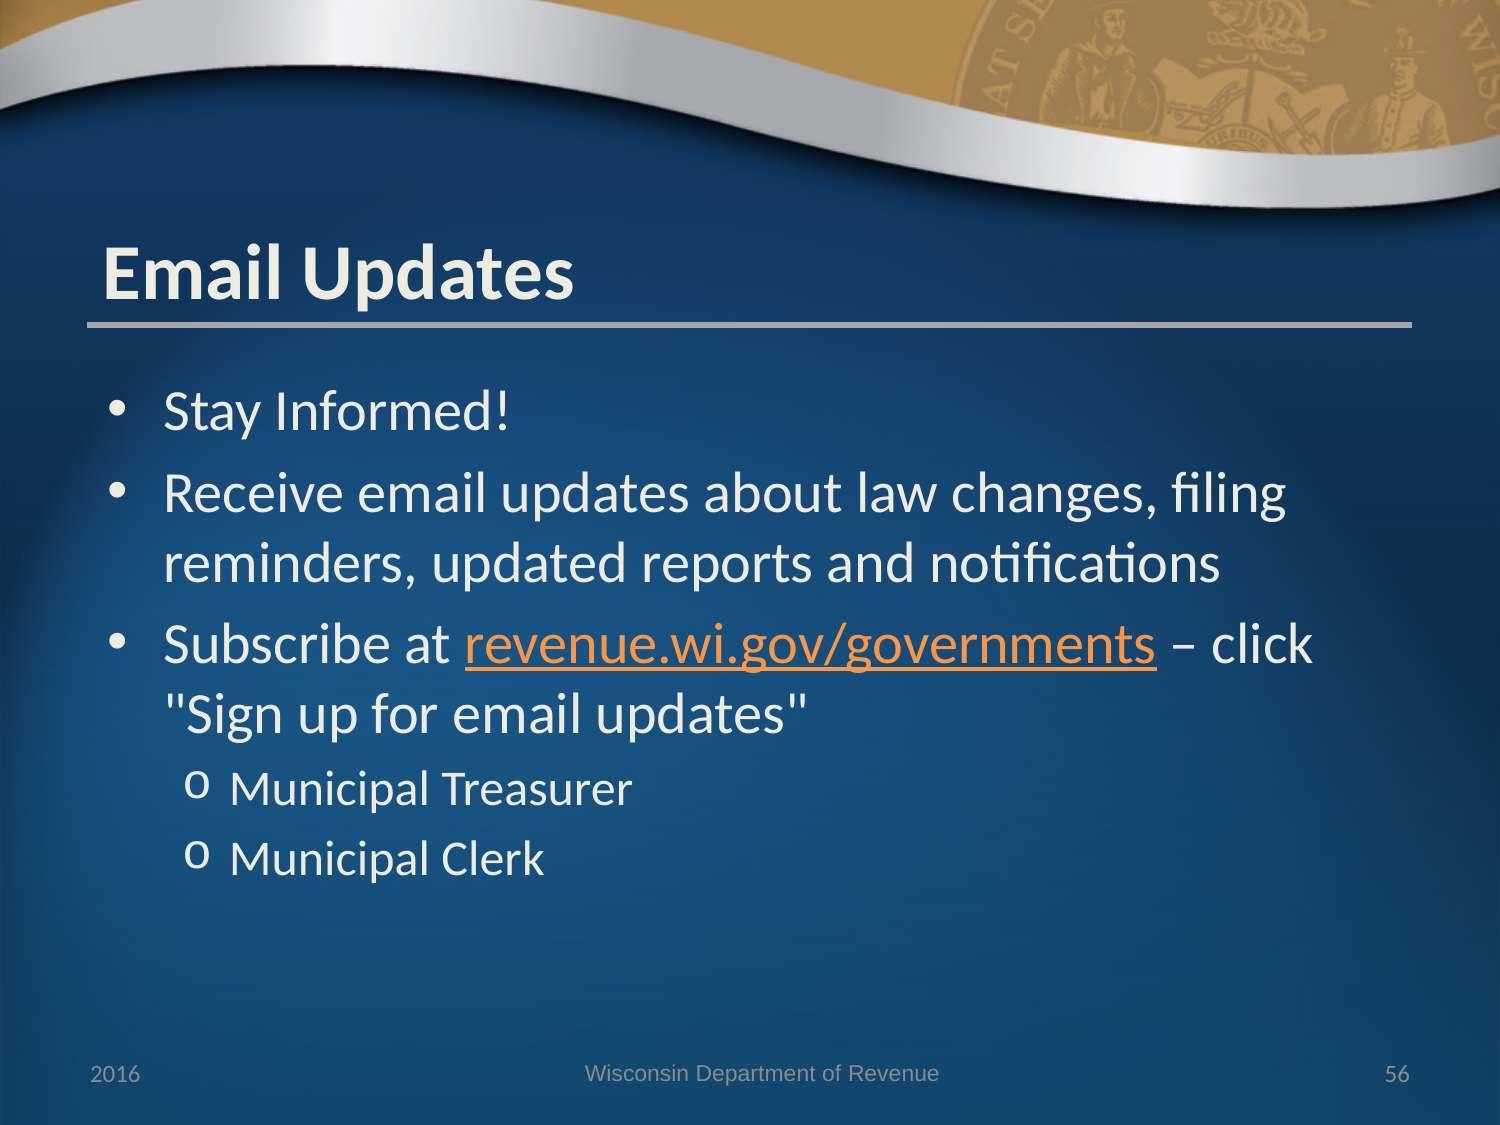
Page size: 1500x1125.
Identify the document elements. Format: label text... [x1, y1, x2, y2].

picture [0, 0, 1500, 1125]
footer Wisconsin Department of Revenue [525, 1042, 1000, 1103]
slide_number 2016 [75, 1042, 425, 1103]
list Stay Informed! Receive email updates about law changes, filing reminders, updated reports and notifications Subscribe at revenue.wi.gov/governments – click "Sign up for email updates" Municipal Treasurer Municipal Clerk [92, 365, 1442, 1105]
text_box Email Updates [87, 212, 1463, 365]
slide_number 56 [1074, 1042, 1425, 1103]
